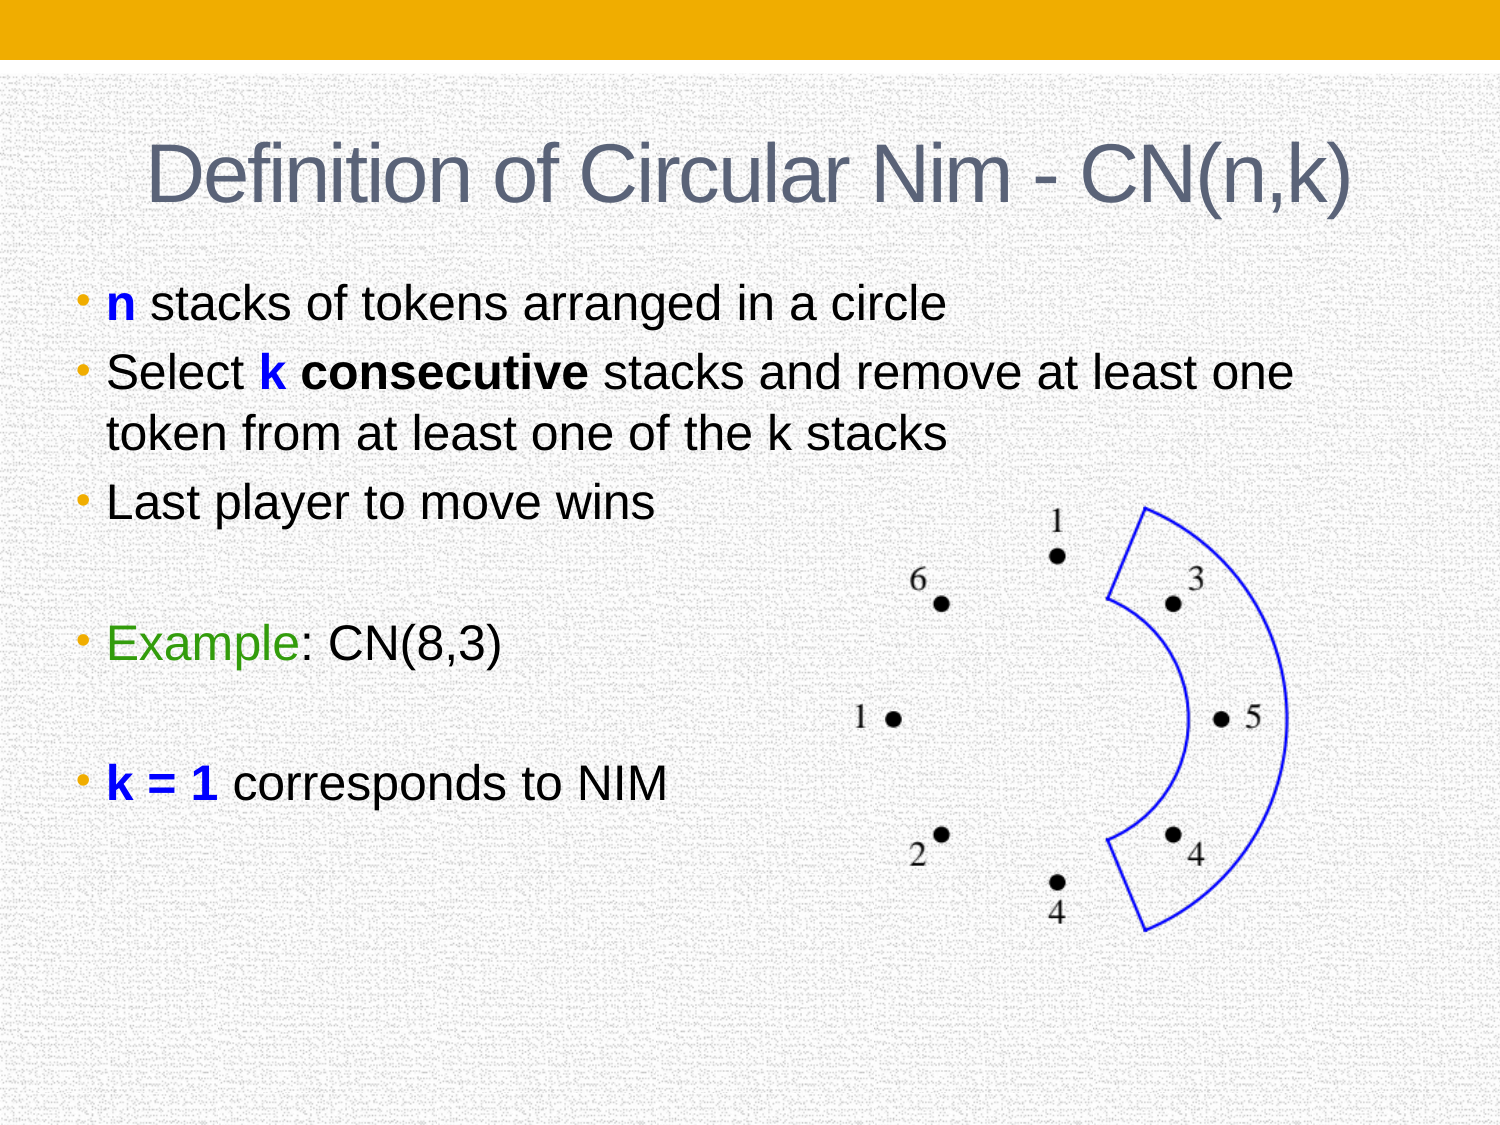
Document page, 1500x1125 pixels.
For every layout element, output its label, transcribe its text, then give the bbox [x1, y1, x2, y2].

list n stacks of tokens arranged in a circle Select k consecutive stacks and remove at least one token from at least one of the k stacks Last player to move wins Example: CN(8,3) k = 1 corresponds to NIM [60, 262, 1411, 1063]
picture [851, 498, 1293, 938]
title Definition of Circular Nim - CN(n,k) [75, 87, 1425, 250]
